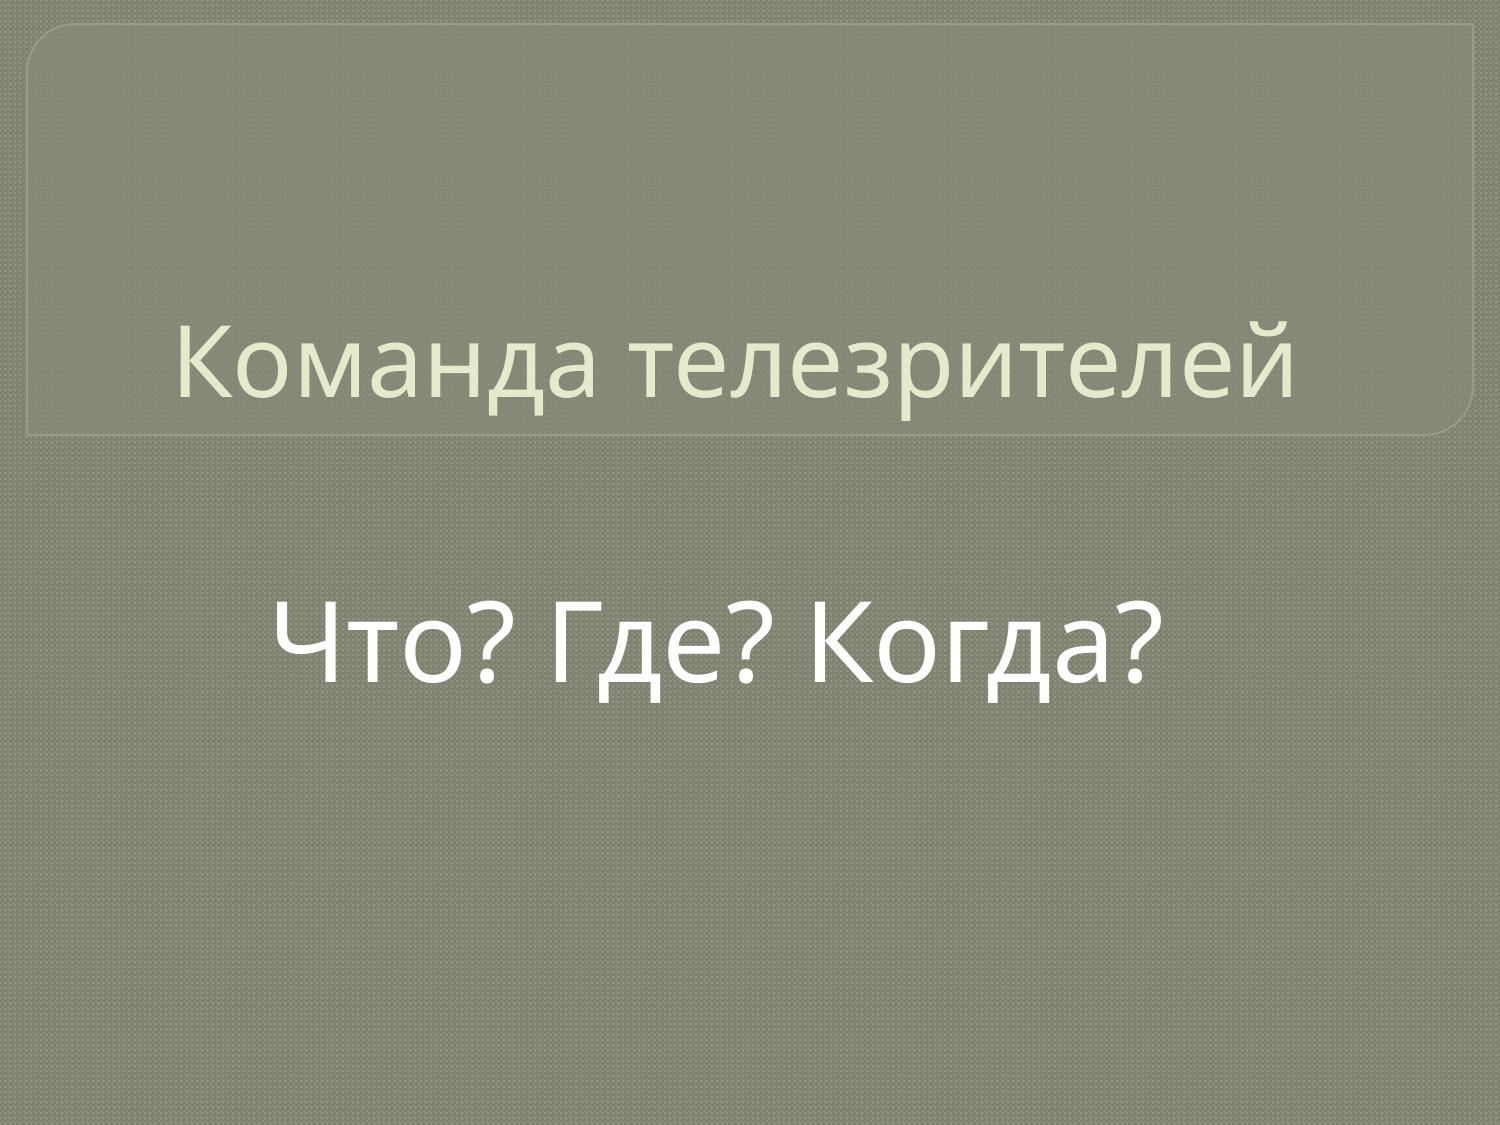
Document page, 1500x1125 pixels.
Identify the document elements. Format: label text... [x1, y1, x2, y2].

subtitle Что? Где? Когда? [194, 562, 1271, 850]
title Команда телезрителей [76, 62, 1427, 425]
